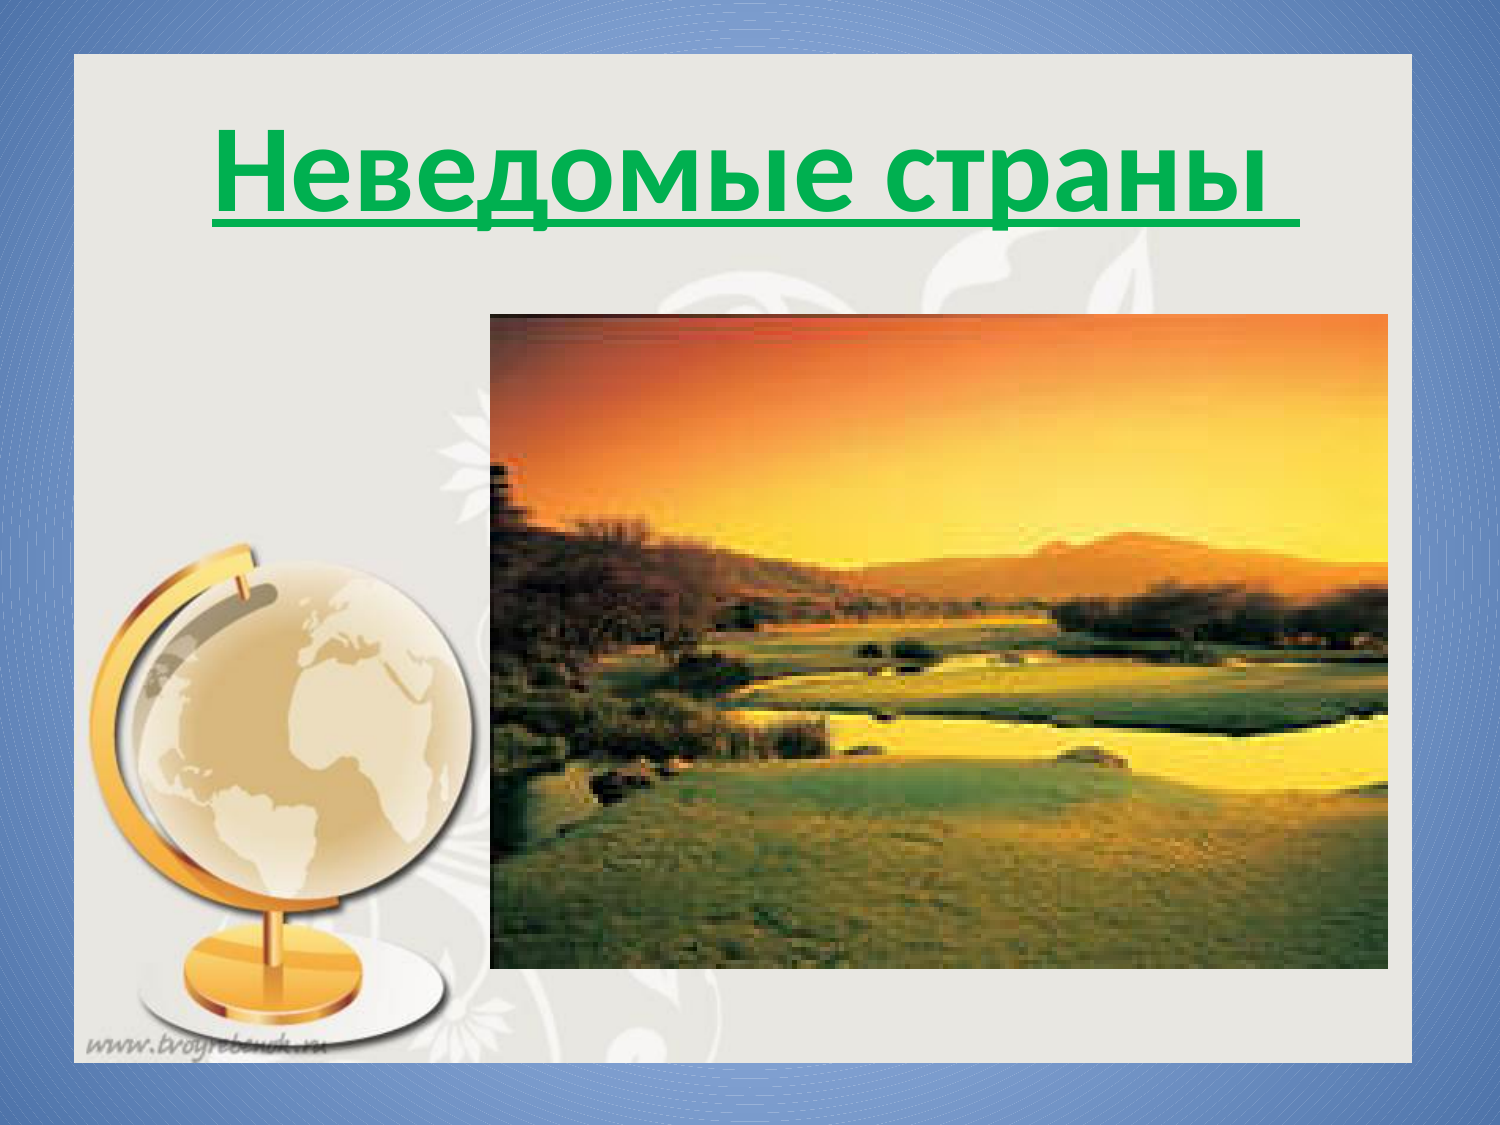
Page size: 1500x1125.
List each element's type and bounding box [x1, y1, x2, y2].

picture [73, 54, 1412, 1063]
